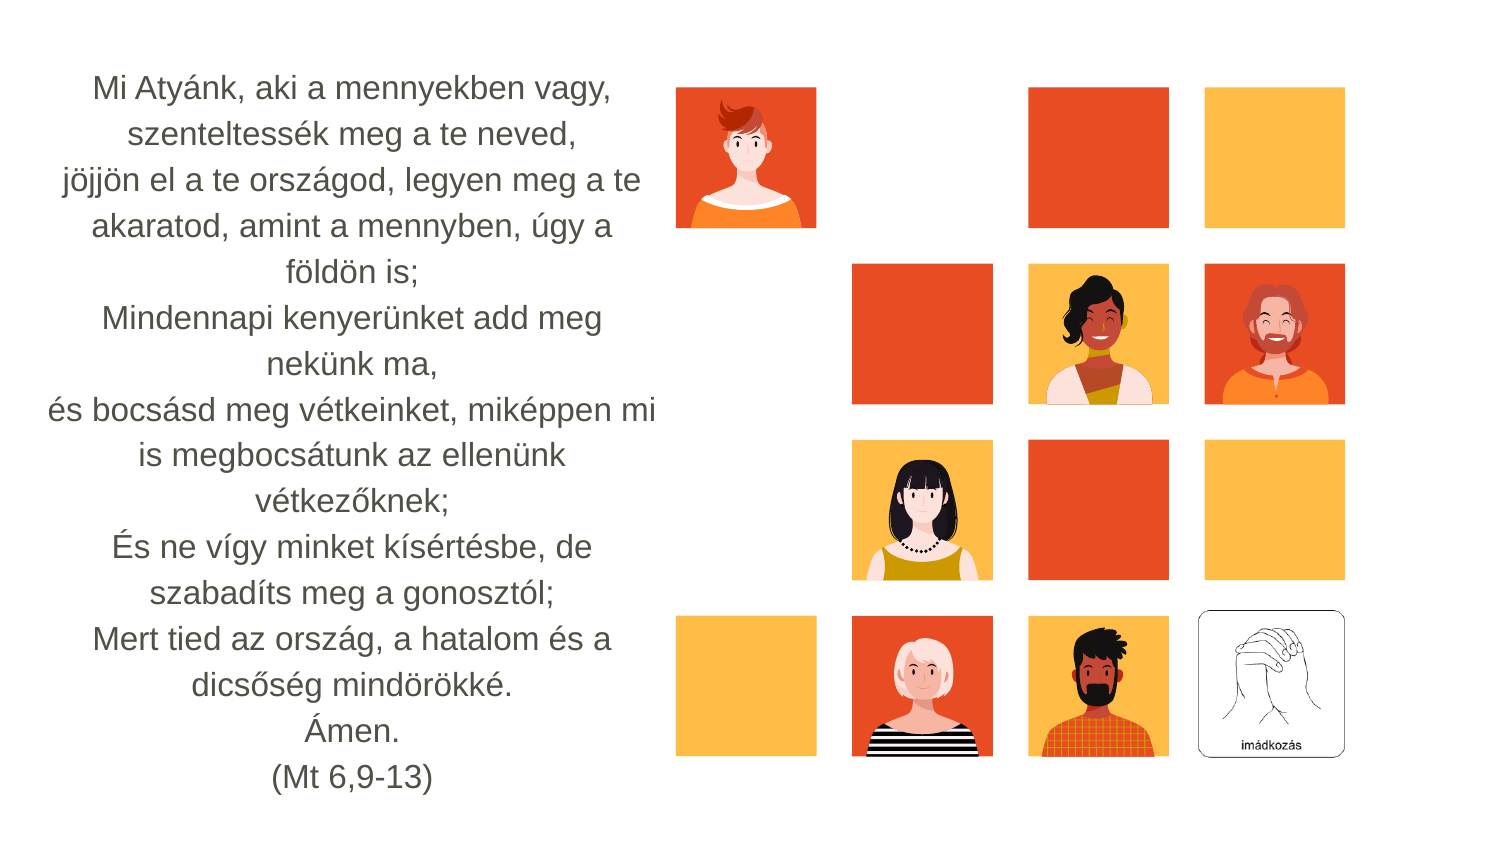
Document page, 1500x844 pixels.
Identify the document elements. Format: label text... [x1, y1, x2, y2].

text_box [866, 637, 979, 757]
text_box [1042, 275, 1157, 405]
list Mi Atyánk, aki a mennyekben vagy, szenteltessék meg a te neved, jöjjön el a te országod, legyen meg a te akaratod, amint a mennyben, úgy a földön is; Mindennapi kenyerünket add meg nekünk ma, és bocsásd meg vétkeinket, miképpen mi is megbocsátunk az ellenünk vétkezőknek; És ne vígy minket kísértésbe, de szabadíts meg a gonosztól; Mert tied az ország, a hatalom és a dicsőség mindörökké. Ámen. (Mt 6,9-13) [44, 60, 676, 784]
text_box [1041, 627, 1155, 757]
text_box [866, 459, 979, 581]
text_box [690, 98, 802, 229]
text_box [1219, 284, 1332, 405]
picture [1187, 599, 1357, 766]
